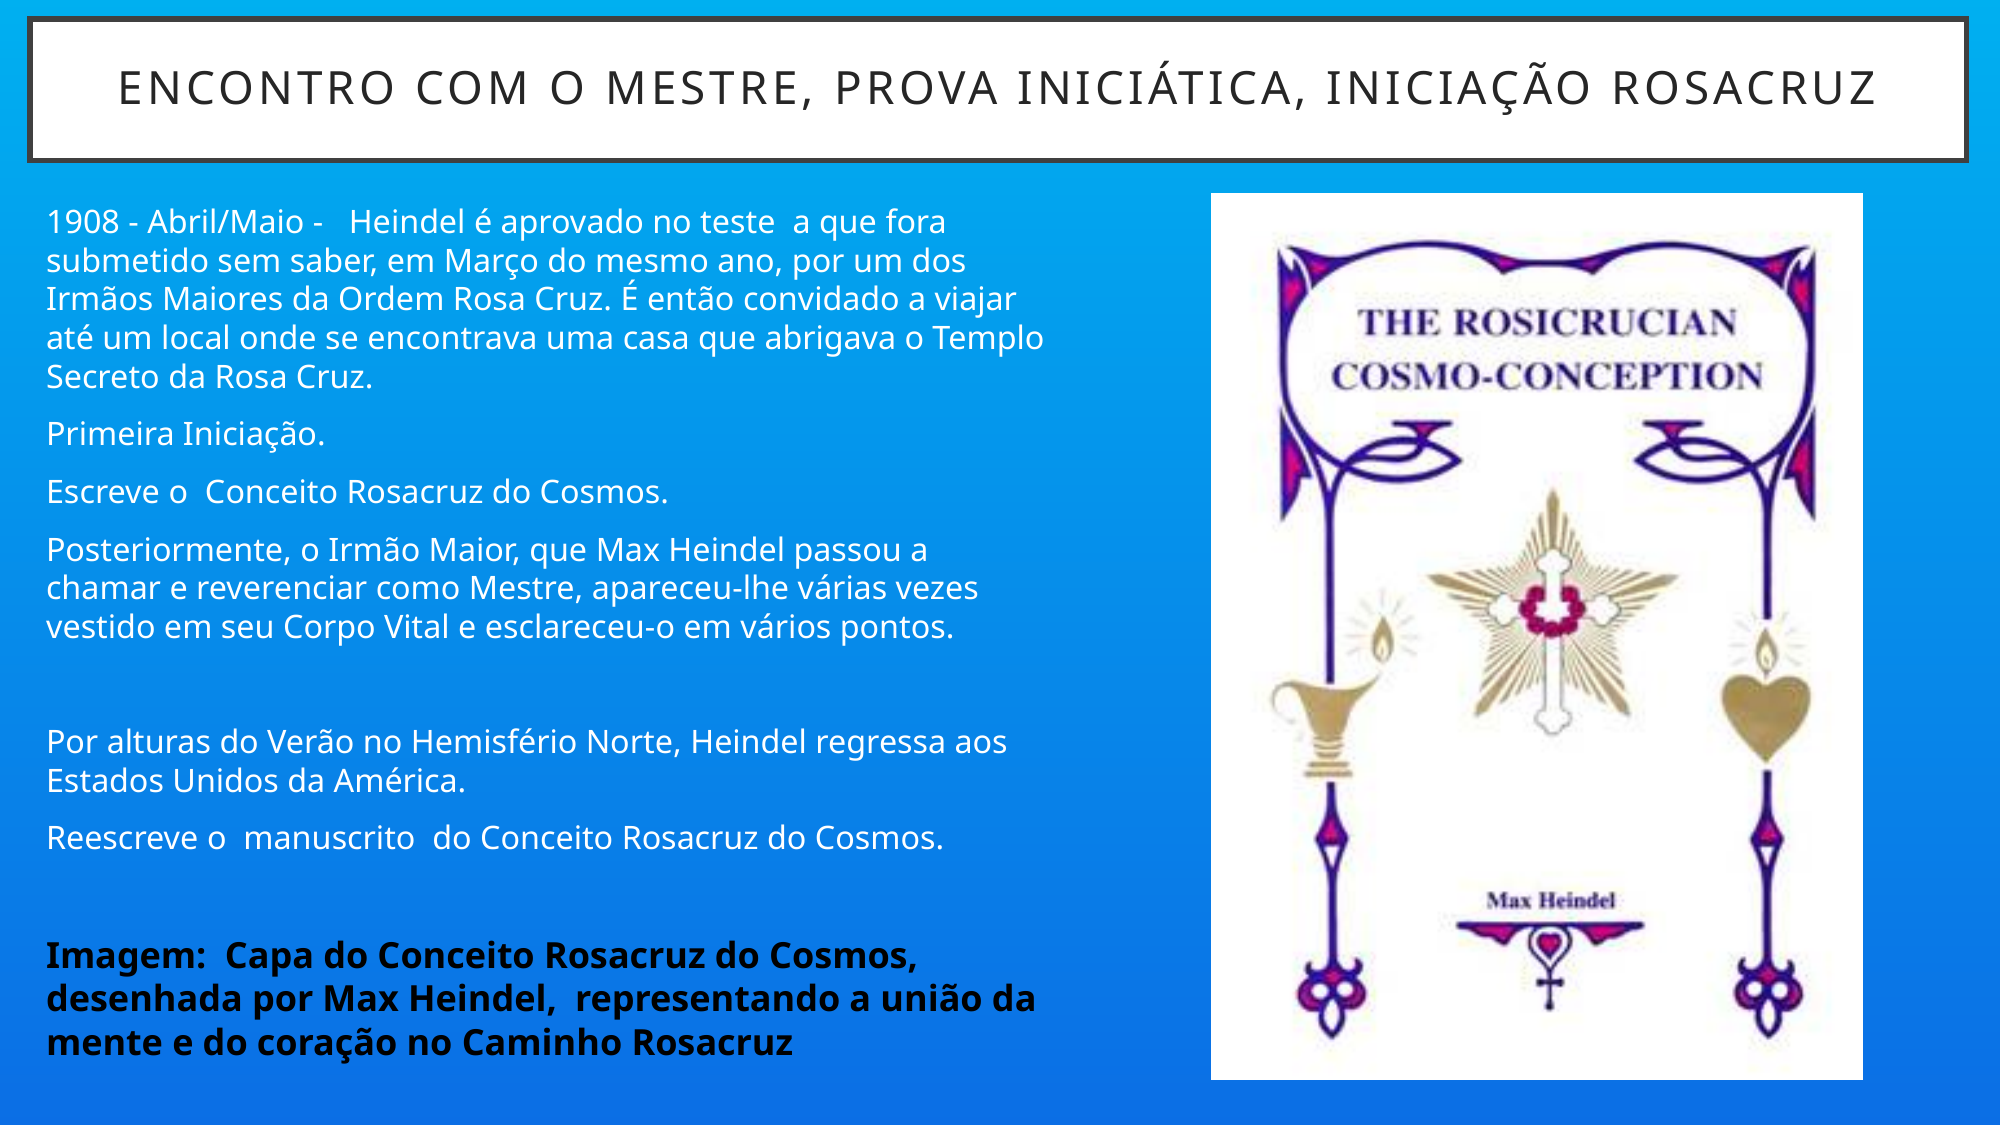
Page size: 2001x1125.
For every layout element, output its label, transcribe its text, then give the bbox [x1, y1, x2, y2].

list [1211, 193, 1863, 1080]
title ENCONTRO COM O MESTRE, PROVA INICIÁTICA, INICIAÇÃO ROSACRUZ [27, 16, 1969, 163]
list 1908 - Abril/Maio - Heindel é aprovado no teste a que fora submetido sem saber, em Março do mesmo ano, por um dos Irmãos Maiores da Ordem Rosa Cruz. É então convidado a viajar até um local onde se encontrava uma casa que abrigava o Templo Secreto da Rosa Cruz. Primeira Iniciação. Escreve o Conceito Rosacruz do Cosmos. Posteriormente, o Irmão Maior, que Max Heindel passou a chamar e reverenciar como Mestre, apareceu-lhe várias vezes vestido em seu Corpo Vital e esclareceu-o em vários pontos. Por alturas do Verão no Hemisfério Norte, Heindel regressa aos Estados Unidos da América. Reescreve o manuscrito do Conceito Rosacruz do Cosmos. Imagem: Capa do Conceito Rosacruz do Cosmos, desenhada por Max Heindel, representando a união da mente e do coração no Caminho Rosacruz [30, 193, 1061, 1080]
